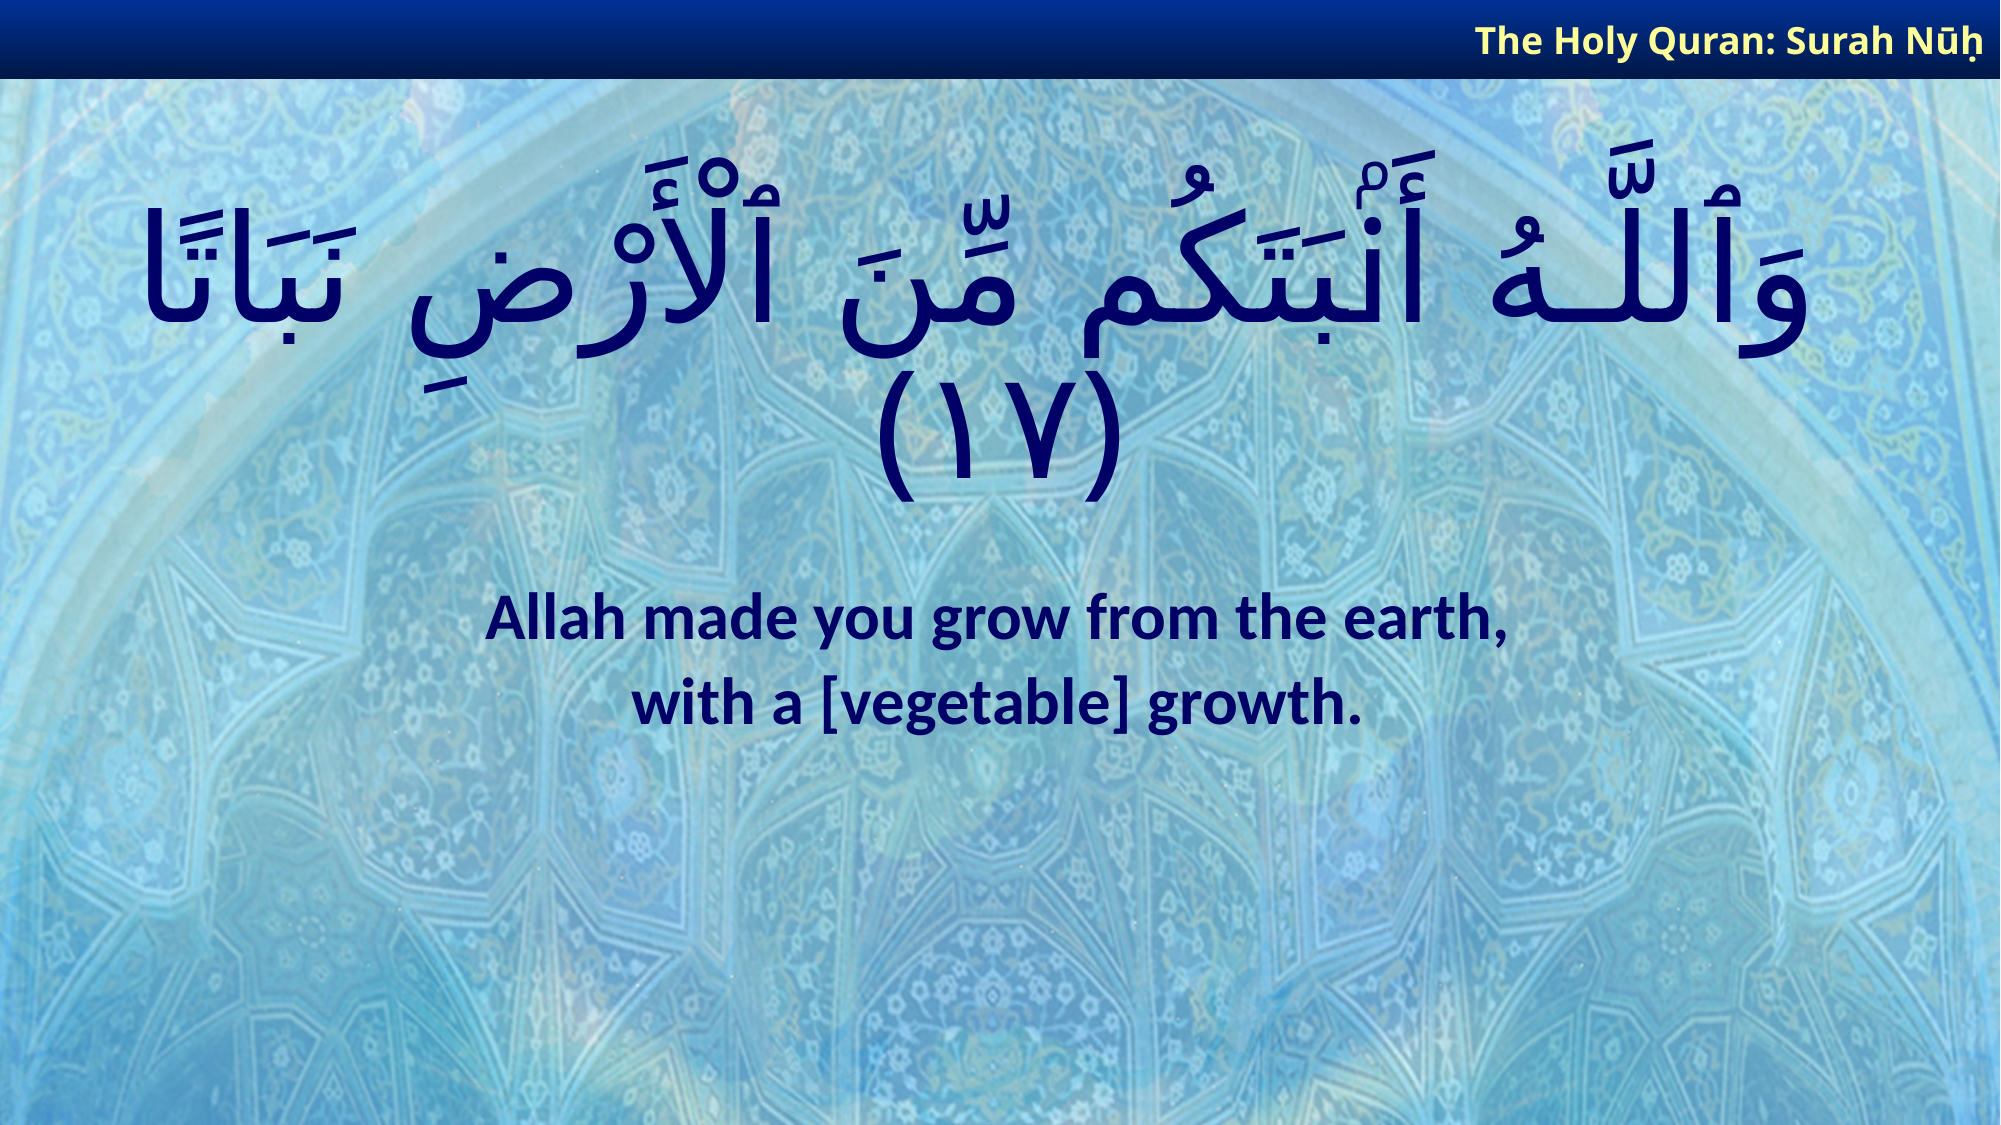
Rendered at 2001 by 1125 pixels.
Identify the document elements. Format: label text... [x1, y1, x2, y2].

picture [0, 0, 2001, 1125]
title وَٱللَّـهُ أَنۢبَتَكُم مِّنَ ٱلْأَرْضِ نَبَاتًا ﴿١٧﴾ [0, 231, 2000, 473]
subtitle Allah made you grow from the earth, with a [vegetable] growth. [7, 574, 1989, 862]
text_box The Holy Quran: Surah Nūḥ [0, 0, 2000, 79]
